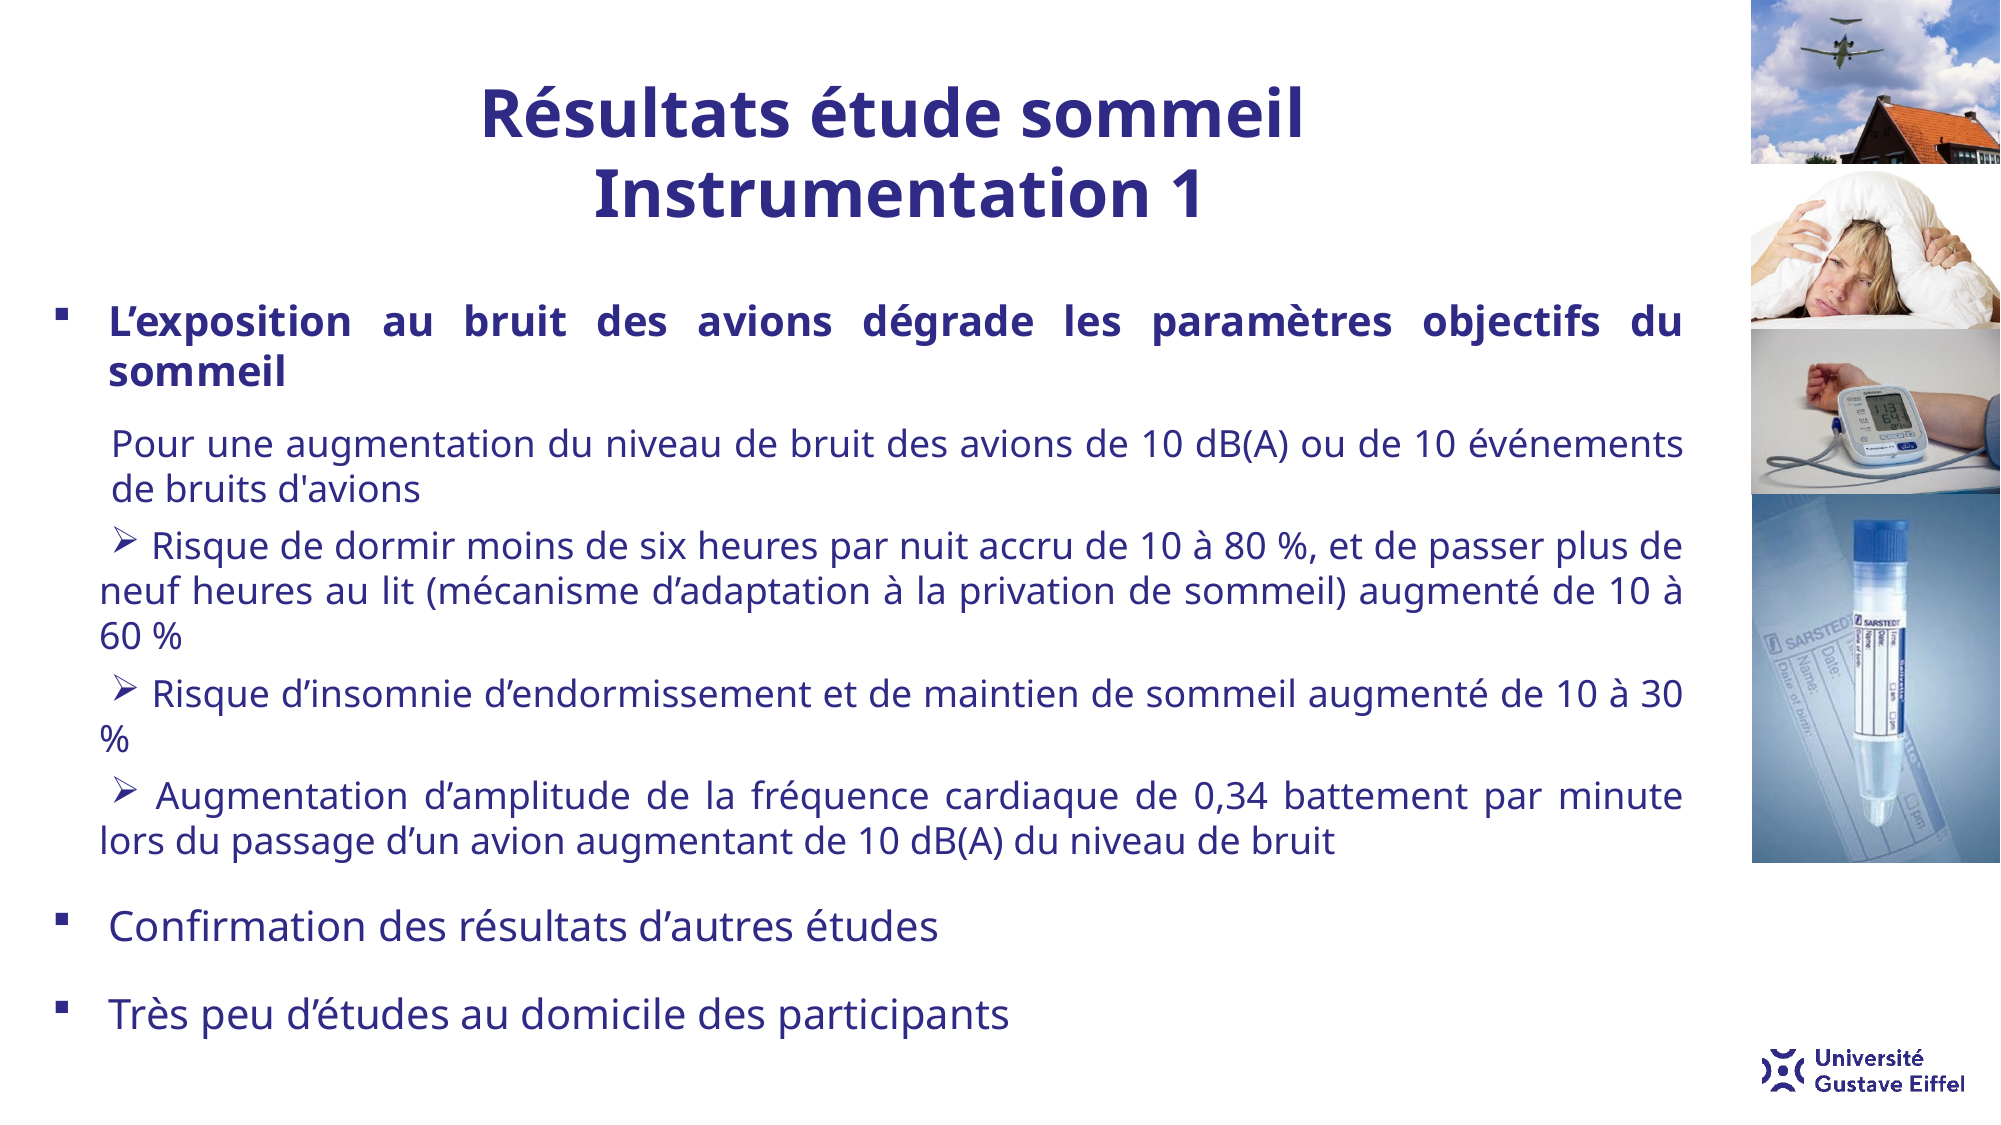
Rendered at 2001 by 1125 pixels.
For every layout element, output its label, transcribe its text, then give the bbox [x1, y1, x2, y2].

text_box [1751, 0, 2000, 863]
title Résultats étude sommeil Instrumentation 1 [127, 63, 1675, 250]
text_box L’exposition au bruit des avions dégrade les paramètres objectifs du sommeil Pour une augmentation du niveau de bruit des avions de 10 dB(A) ou de 10 événements de bruits d'avions Risque de dormir moins de six heures par nuit accru de 10 à 80 %, et de passer plus de neuf heures au lit (mécanisme d’adaptation à la privation de sommeil) augmenté de 10 à 60 % Risque d’insomnie d’endormissement et de maintien de sommeil augmenté de 10 à 30 % Augmentation d’amplitude de la fréquence cardiaque de 0,34 battement par minute lors du passage d’un avion augmentant de 10 dB(A) du niveau de bruit Confirmation des résultats d’autres études Très peu d’études au domicile des participants [37, 287, 1700, 1071]
picture [1762, 1049, 1964, 1092]
